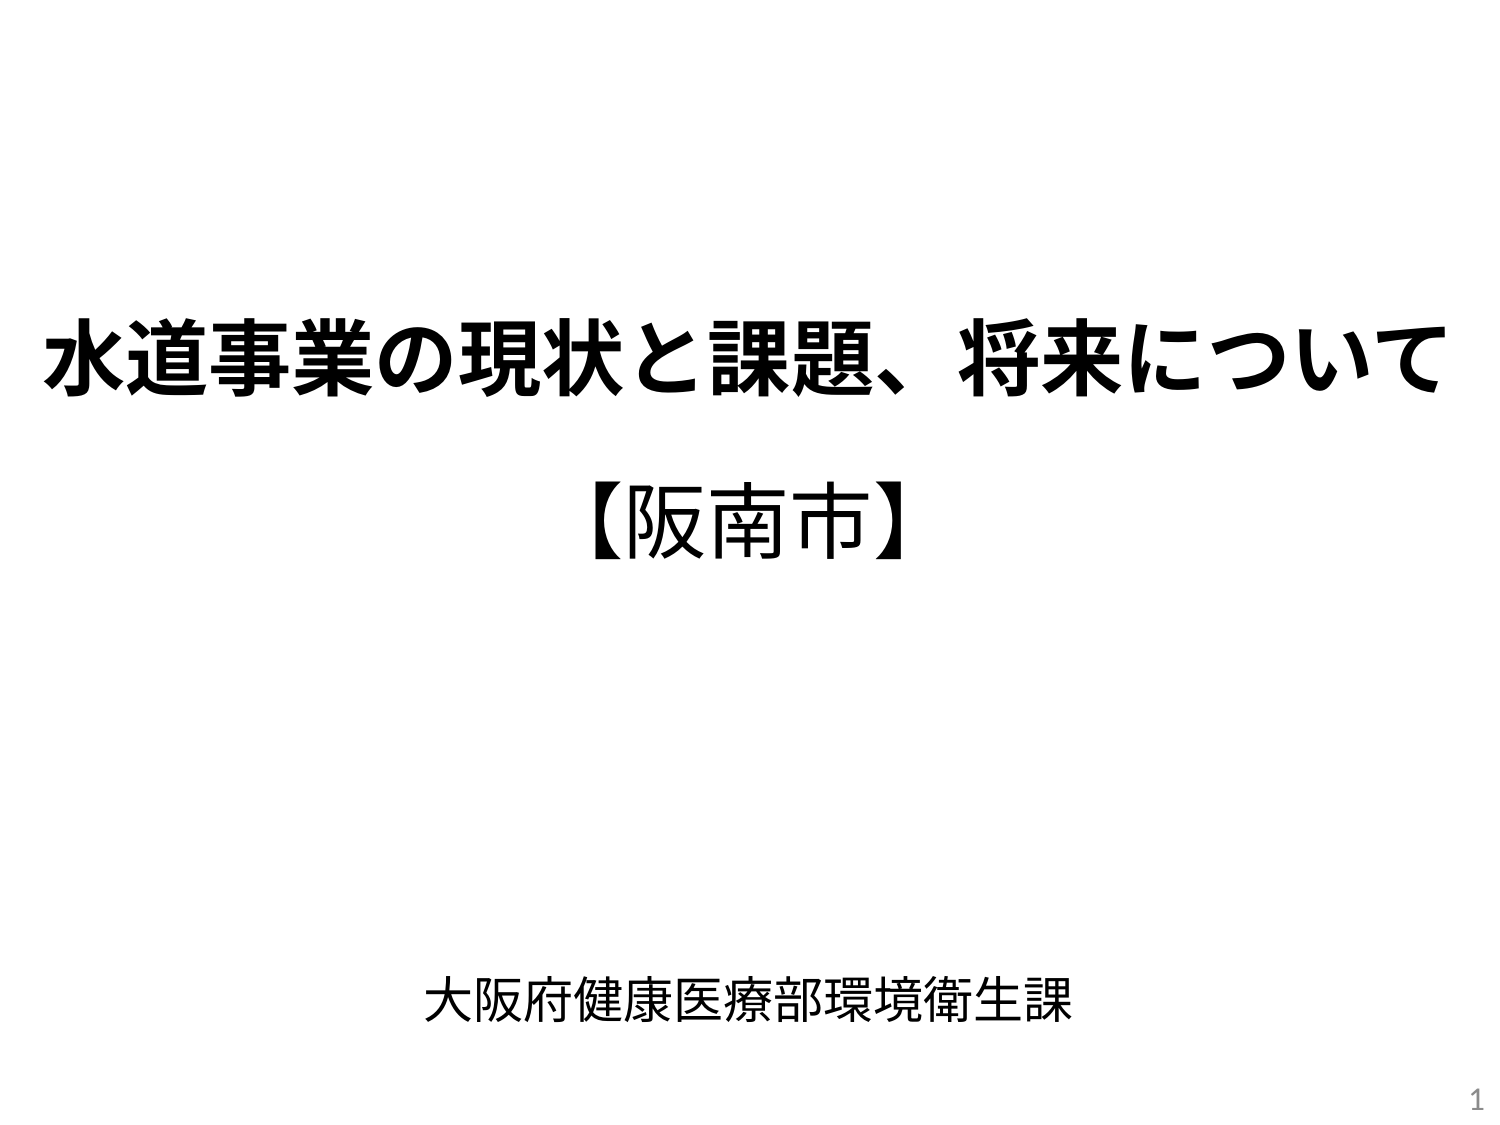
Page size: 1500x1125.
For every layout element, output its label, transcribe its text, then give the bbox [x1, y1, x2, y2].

slide_number 1 [1162, 1067, 1500, 1125]
text_box 水道事業の現状と課題、将来について 【阪南市】 大阪府健康医療部環境衛生課 [0, 138, 1500, 1125]
